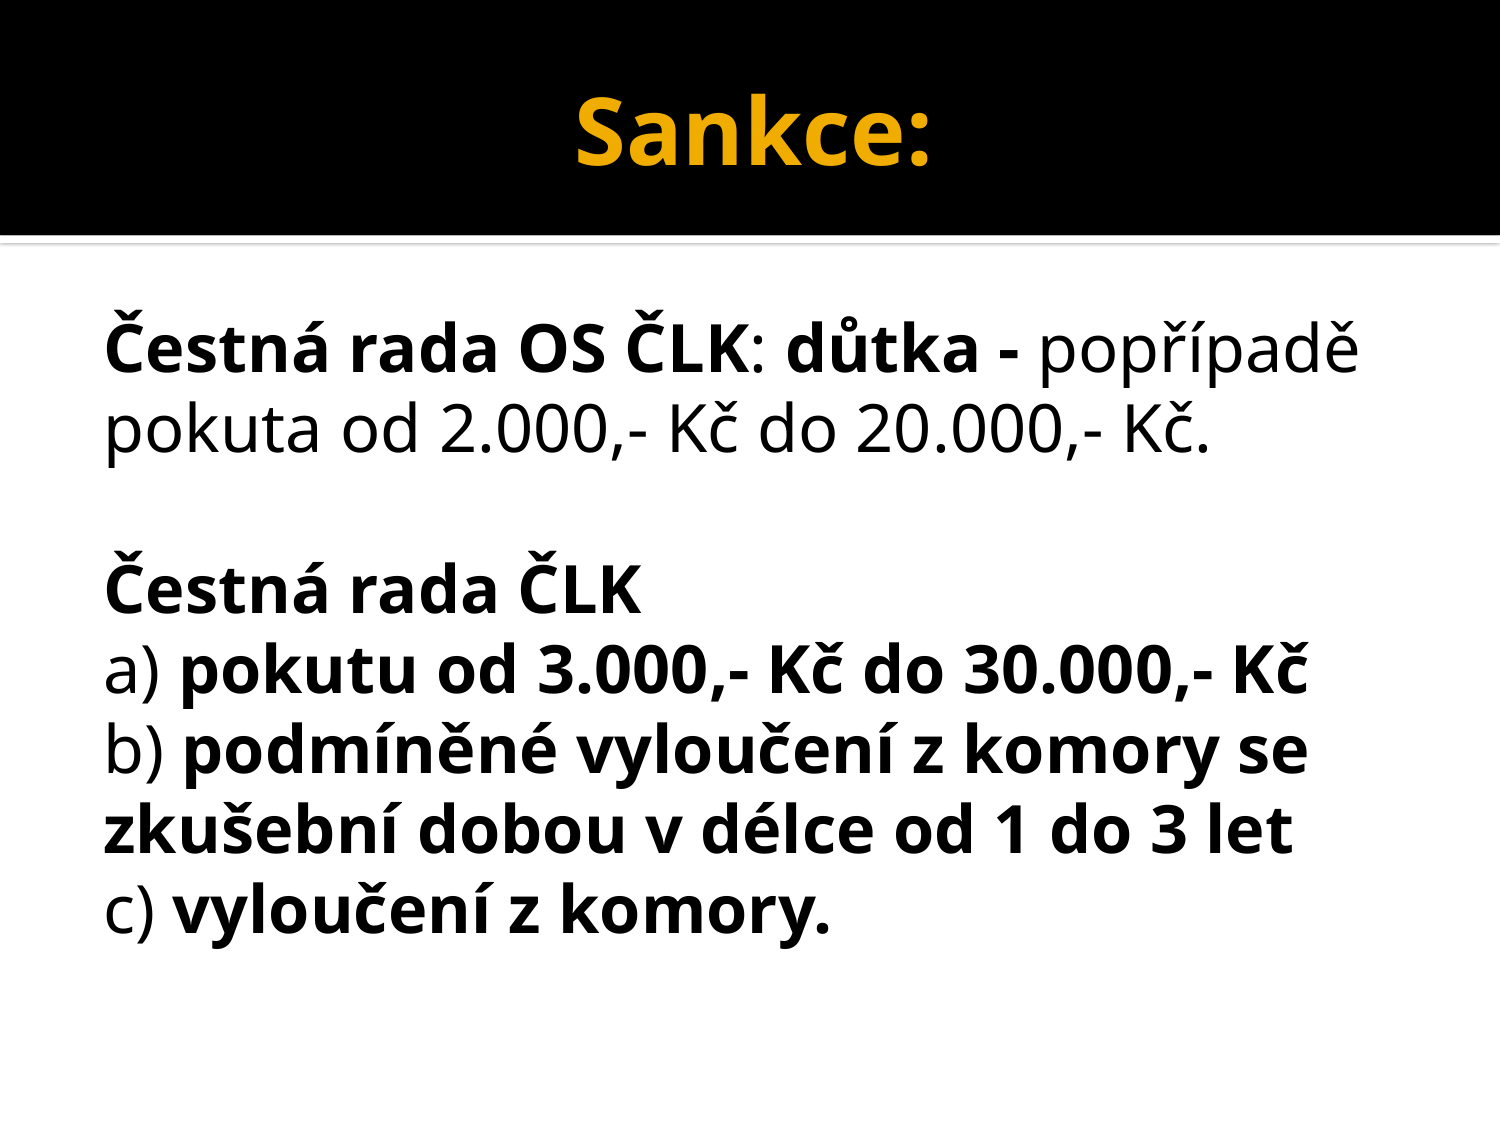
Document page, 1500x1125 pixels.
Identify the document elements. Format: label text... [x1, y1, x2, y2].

title Sankce: [75, 25, 1425, 231]
list Čestná rada OS ČLK: důtka - popřípadě pokuta od 2.000,- Kč do 20.000,- Kč. Čestná rada ČLK a) pokutu od 3.000,- Kč do 30.000,- Kč b) podmíněné vyloučení z komory se zkušební dobou v délce od 1 do 3 let c) vyloučení z komory. [75, 291, 1425, 1050]
